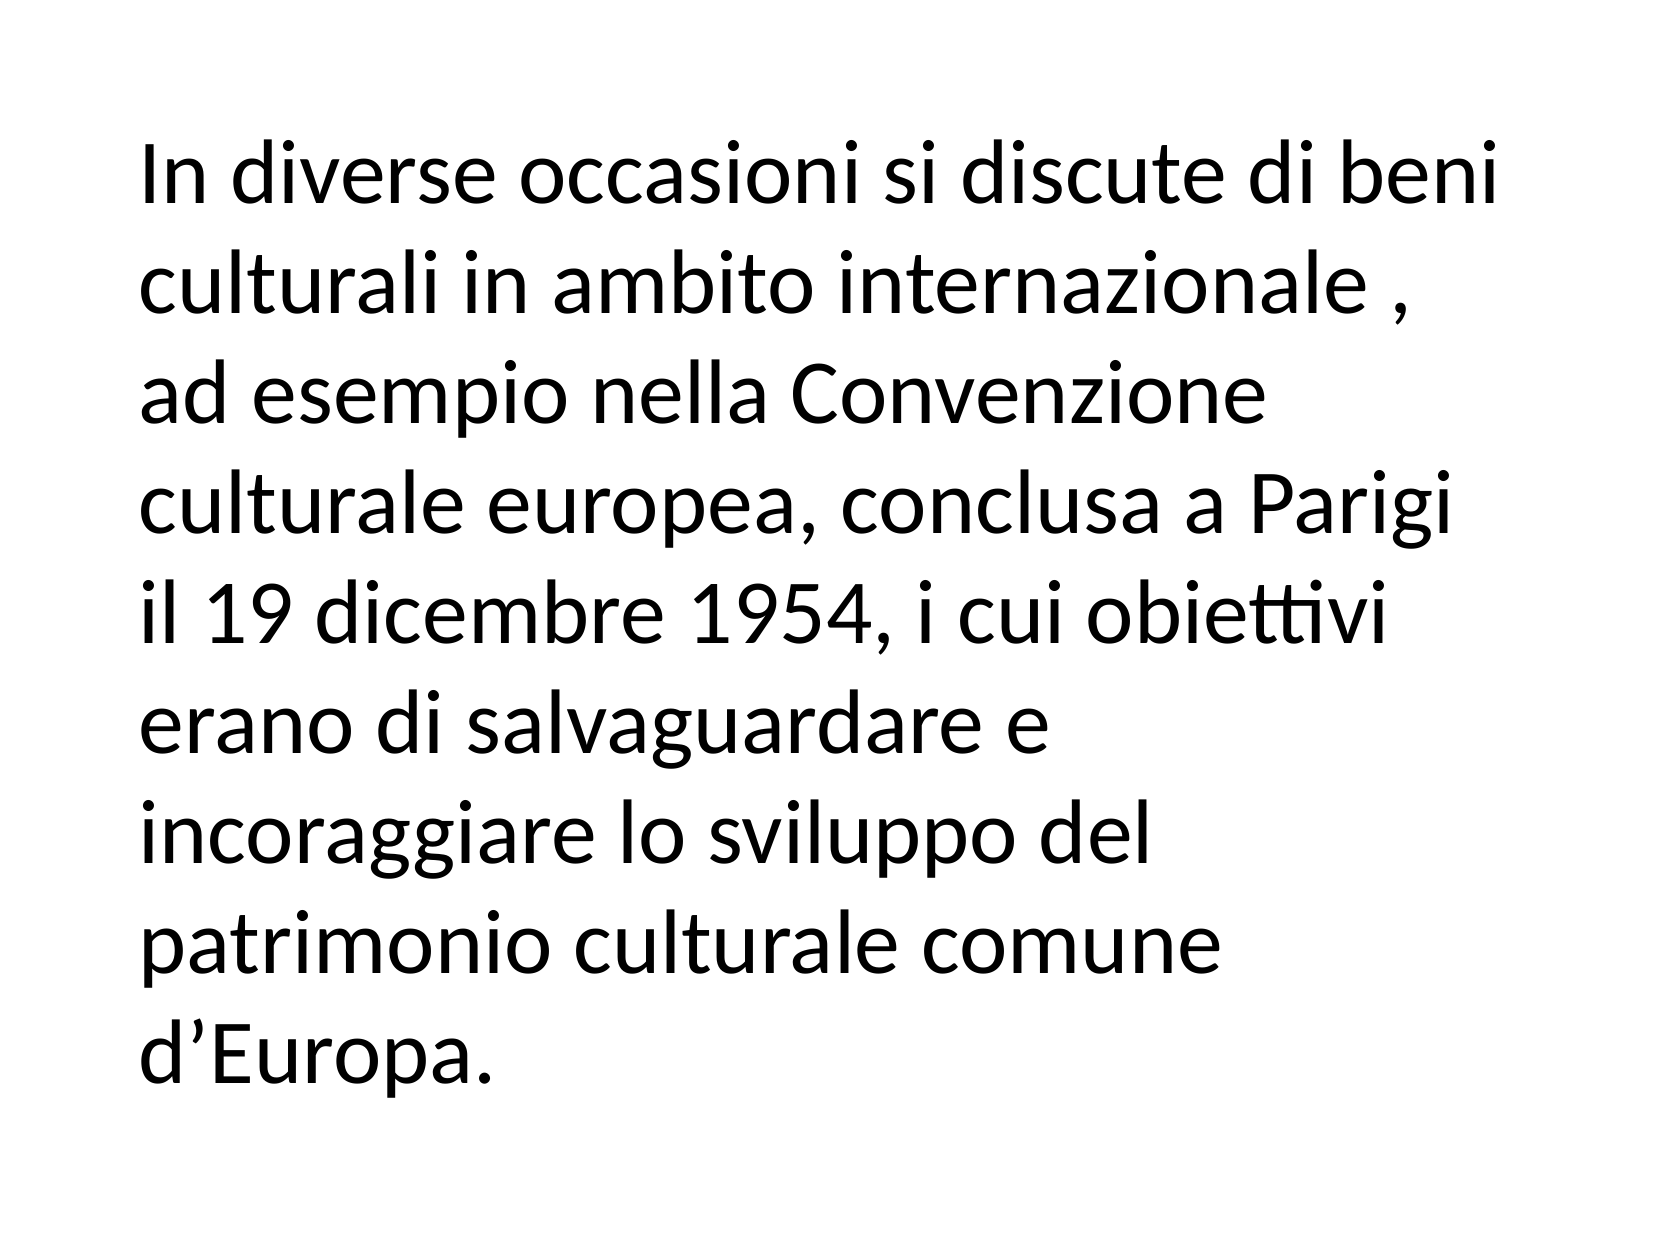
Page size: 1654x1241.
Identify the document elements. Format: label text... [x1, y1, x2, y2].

title In diverse occasioni si discute di beni culturali in ambito internazionale , ad esempio nella Convenzione culturale europea, conclusa a Parigi il 19 dicembre 1954, i cui obiettivi erano di salvaguardare e incoraggiare lo sviluppo del patrimonio culturale comune d’Europa. [123, 47, 1530, 1167]
